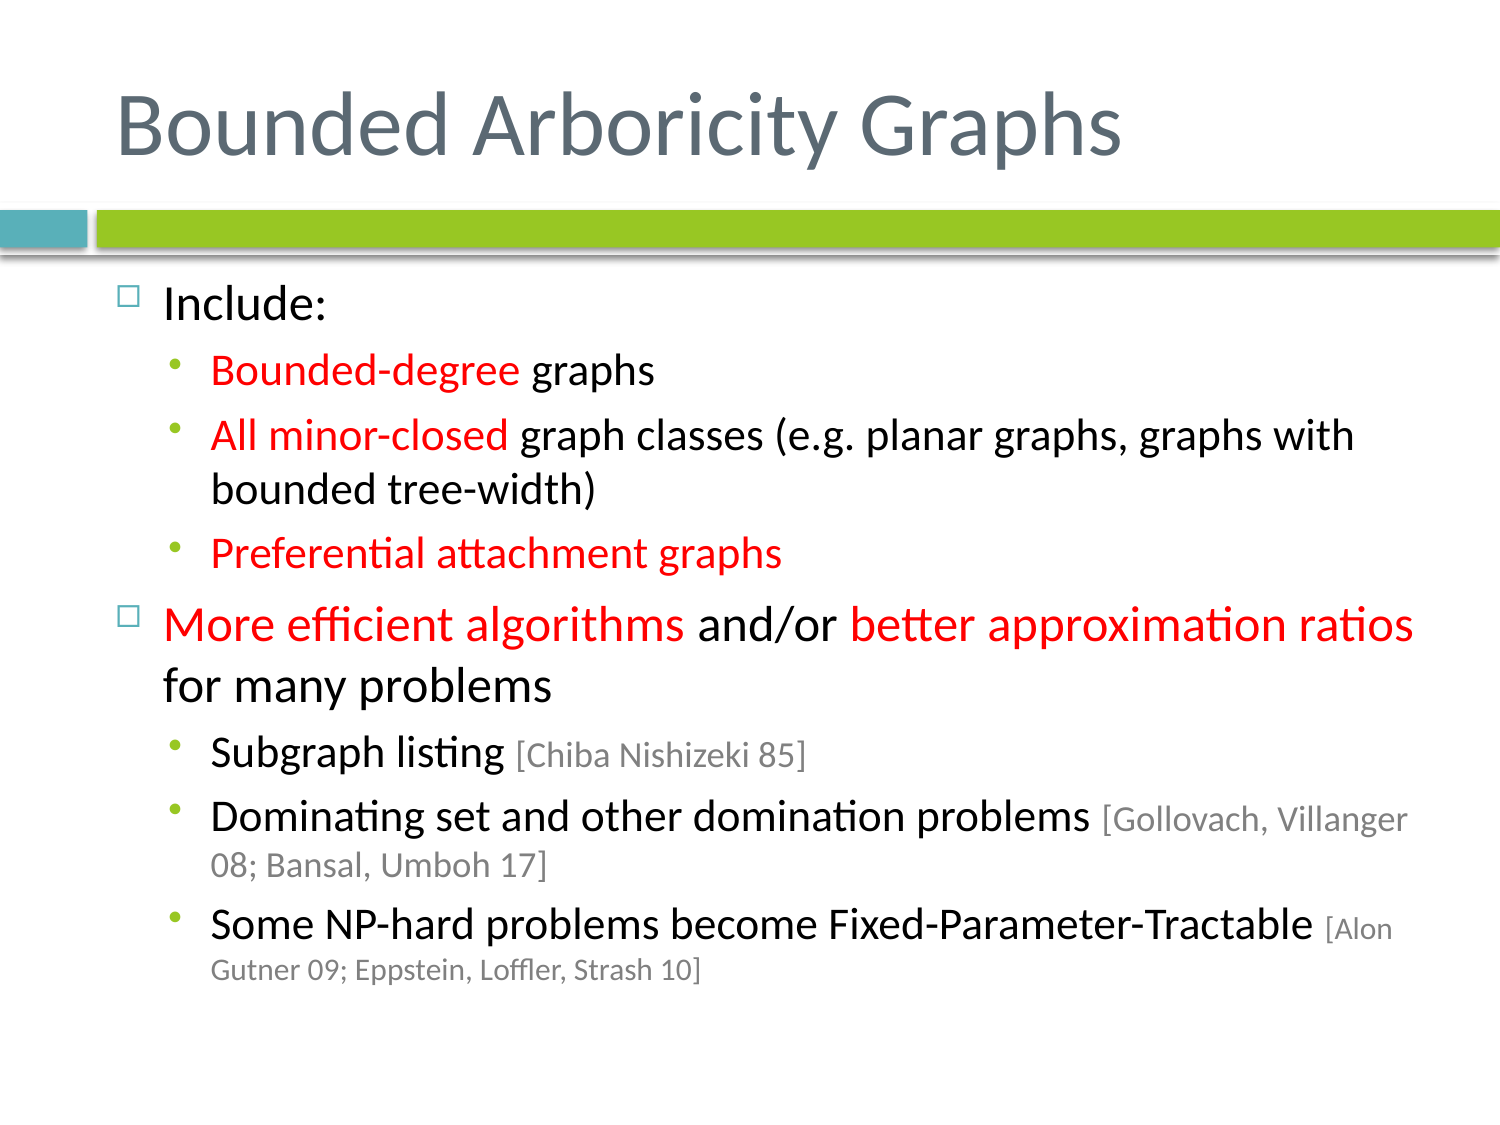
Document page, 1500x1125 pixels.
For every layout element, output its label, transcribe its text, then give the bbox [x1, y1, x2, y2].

title Bounded Arboricity Graphs [100, 37, 1438, 200]
list Include: Bounded-degree graphs All minor-closed graph classes (e.g. planar graphs, graphs with bounded tree-width) Preferential attachment graphs More efficient algorithms and/or better approximation ratios for many problems Subgraph listing [Chiba Nishizeki 85] Dominating set and other domination problems [Gollovach, Villanger 08; Bansal, Umboh 17] Some NP-hard problems become Fixed-Parameter-Tractable [Alon Gutner 09; Eppstein, Loffler, Strash 10] [100, 262, 1438, 1000]
